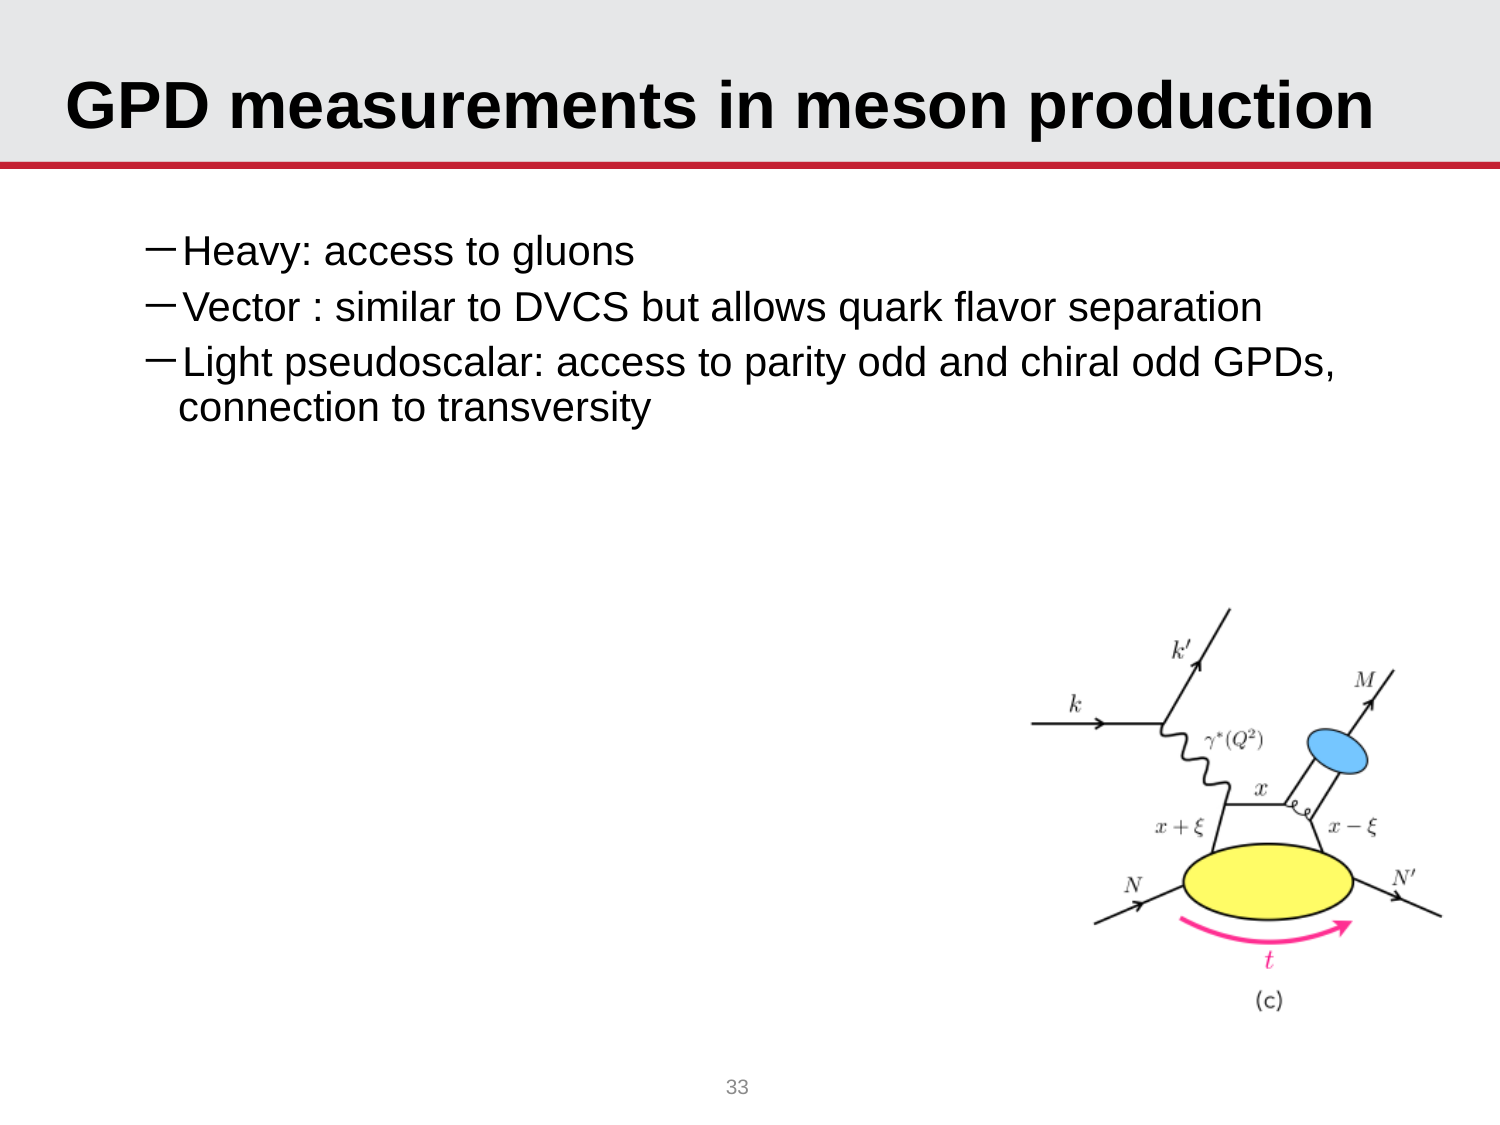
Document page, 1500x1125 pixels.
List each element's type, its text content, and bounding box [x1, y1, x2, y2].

slide_number 33 [693, 1060, 782, 1111]
list Heavy: access to gluons Vector : similar to DVCS but allows quark flavor separation Light pseudoscalar: access to parity odd and chiral odd GPDs, connection to transversity [50, 222, 1440, 1042]
picture [1009, 564, 1500, 1061]
title GPD measurements in meson production [50, 67, 1440, 147]
